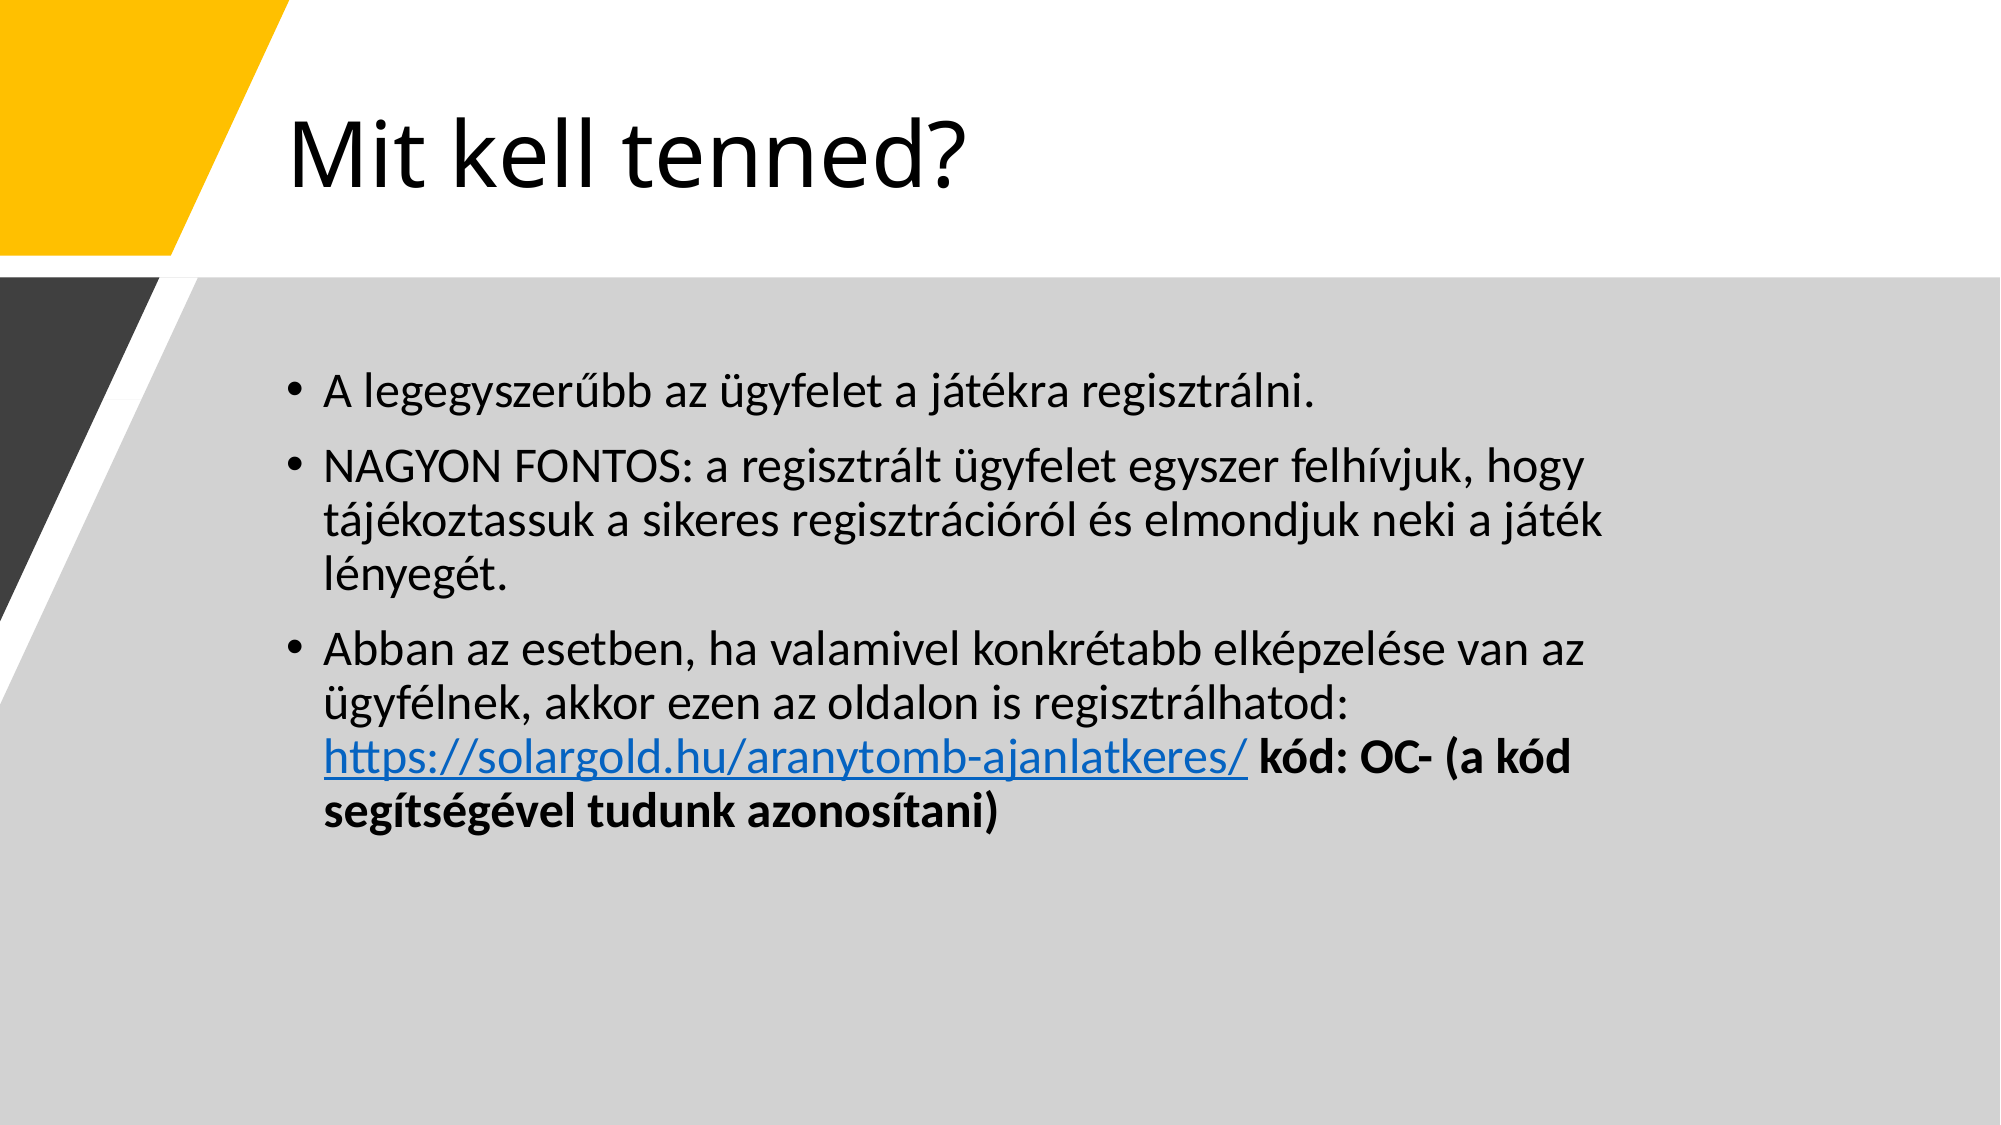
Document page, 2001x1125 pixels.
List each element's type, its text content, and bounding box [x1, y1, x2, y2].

title Mit kell tenned? [271, 60, 1808, 255]
list A legegyszerűbb az ügyfelet a játékra regisztrálni. NAGYON FONTOS: a regisztrált ügyfelet egyszer felhívjuk, hogy tájékoztassuk a sikeres regisztrációról és elmondjuk neki a játék lényegét. Abban az esetben, ha valamivel konkrétabb elképzelése van az ügyfélnek, akkor ezen az oldalon is regisztrálhatod: https://solargold.hu/aranytomb-ajanlatkeres/ kód: OC- (a kód segítségével tudunk azonosítani) [271, 356, 1808, 1020]
text_box [0, 0, 291, 257]
text_box [0, 276, 2000, 1125]
text_box [0, 276, 162, 622]
